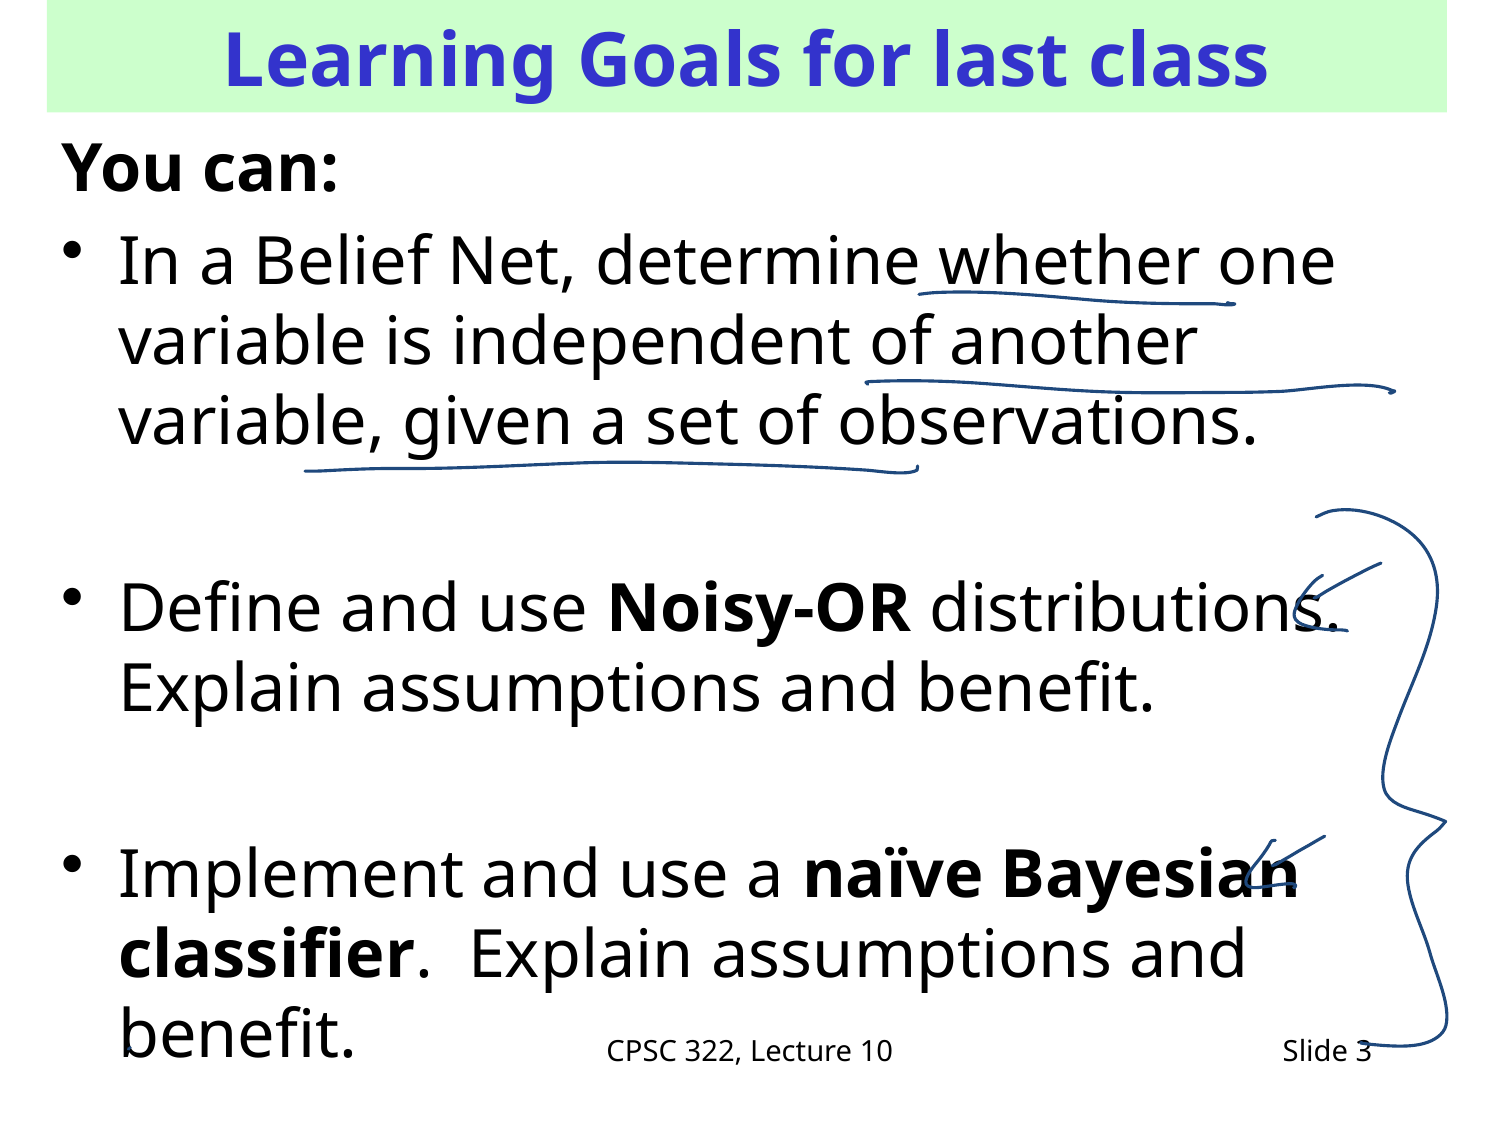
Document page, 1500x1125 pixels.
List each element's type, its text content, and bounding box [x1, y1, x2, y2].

title Learning Goals for last class [46, 0, 1448, 113]
list You can: In a Belief Net, determine whether one variable is independent of another variable, given a set of observations. Define and use Noisy-OR distributions. Explain assumptions and benefit. Implement and use a naïve Bayesian classifier. Explain assumptions and benefit. [46, 116, 1466, 1032]
footer CPSC 322, Lecture 10 [512, 1032, 988, 1101]
slide_number Slide 3 [1074, 1032, 1388, 1101]
